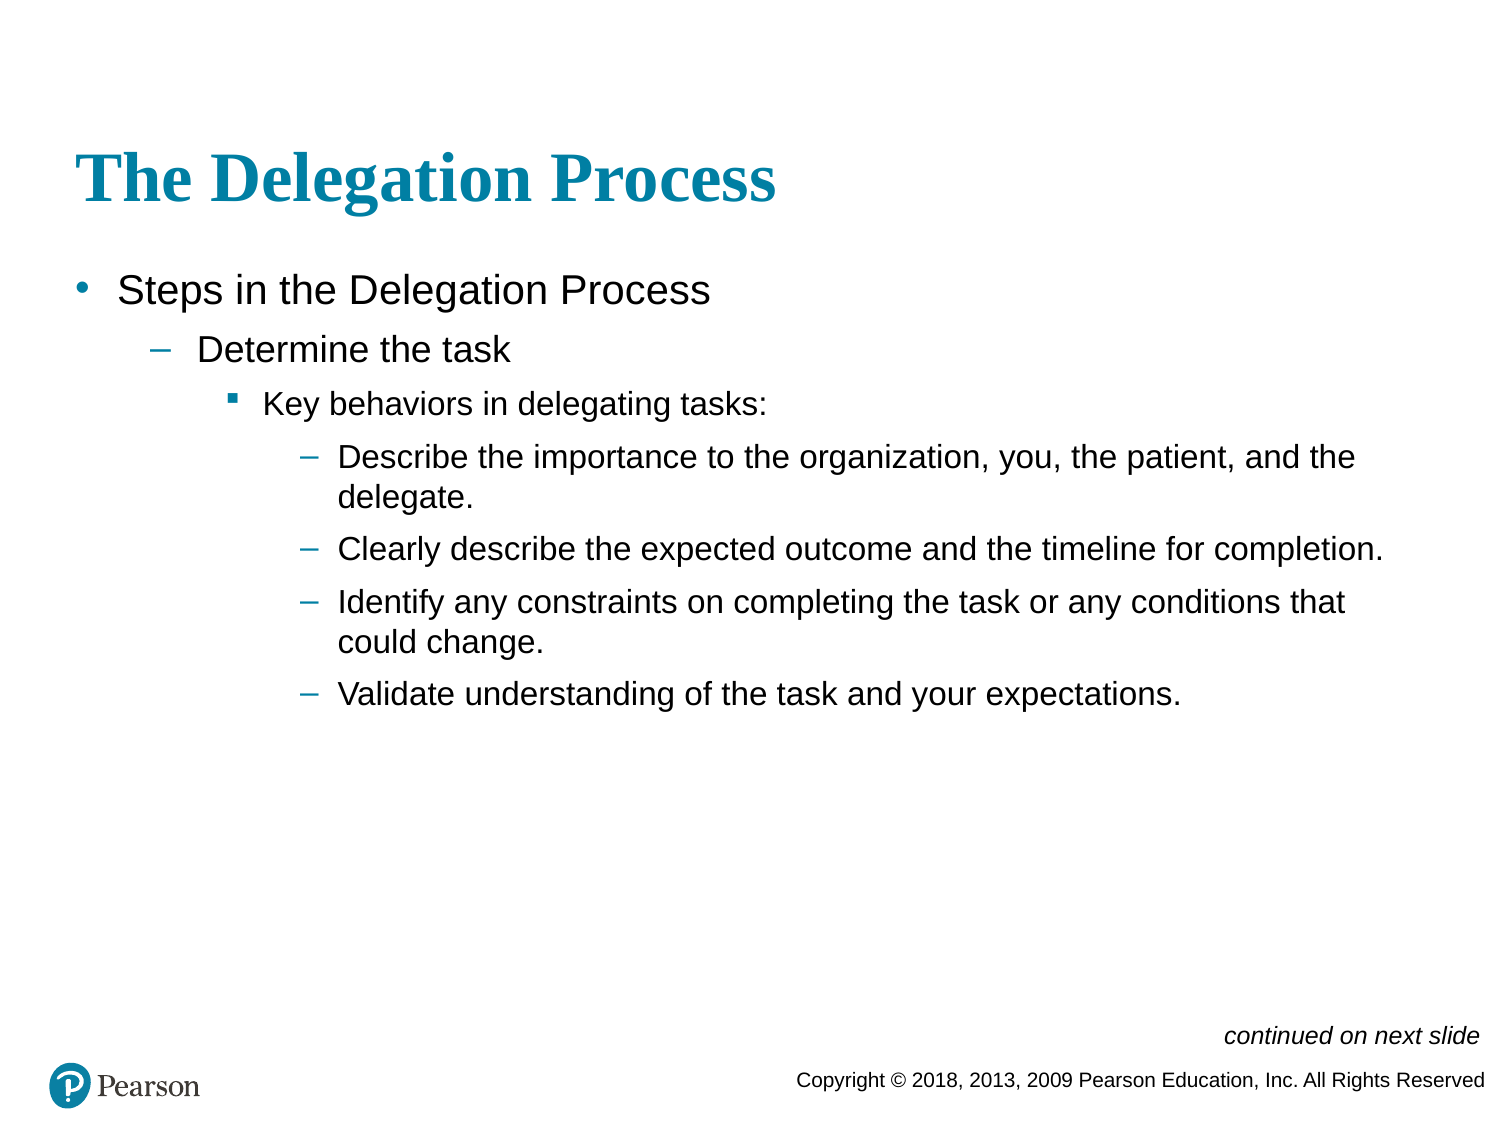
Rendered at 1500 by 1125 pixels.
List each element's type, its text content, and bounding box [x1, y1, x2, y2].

text_box continued on next slide [1209, 1012, 1496, 1058]
list Steps in the Delegation Process Determine the task Key behaviors in delegating tasks: Describe the importance to the organization, you, the patient, and the delegate. Clearly describe the expected outcome and the timeline for completion. Identify any constraints on completing the task or any conditions that could change. Validate understanding of the task and your expectations. [75, 262, 1425, 1005]
title The Delegation Process [75, 35, 1425, 216]
